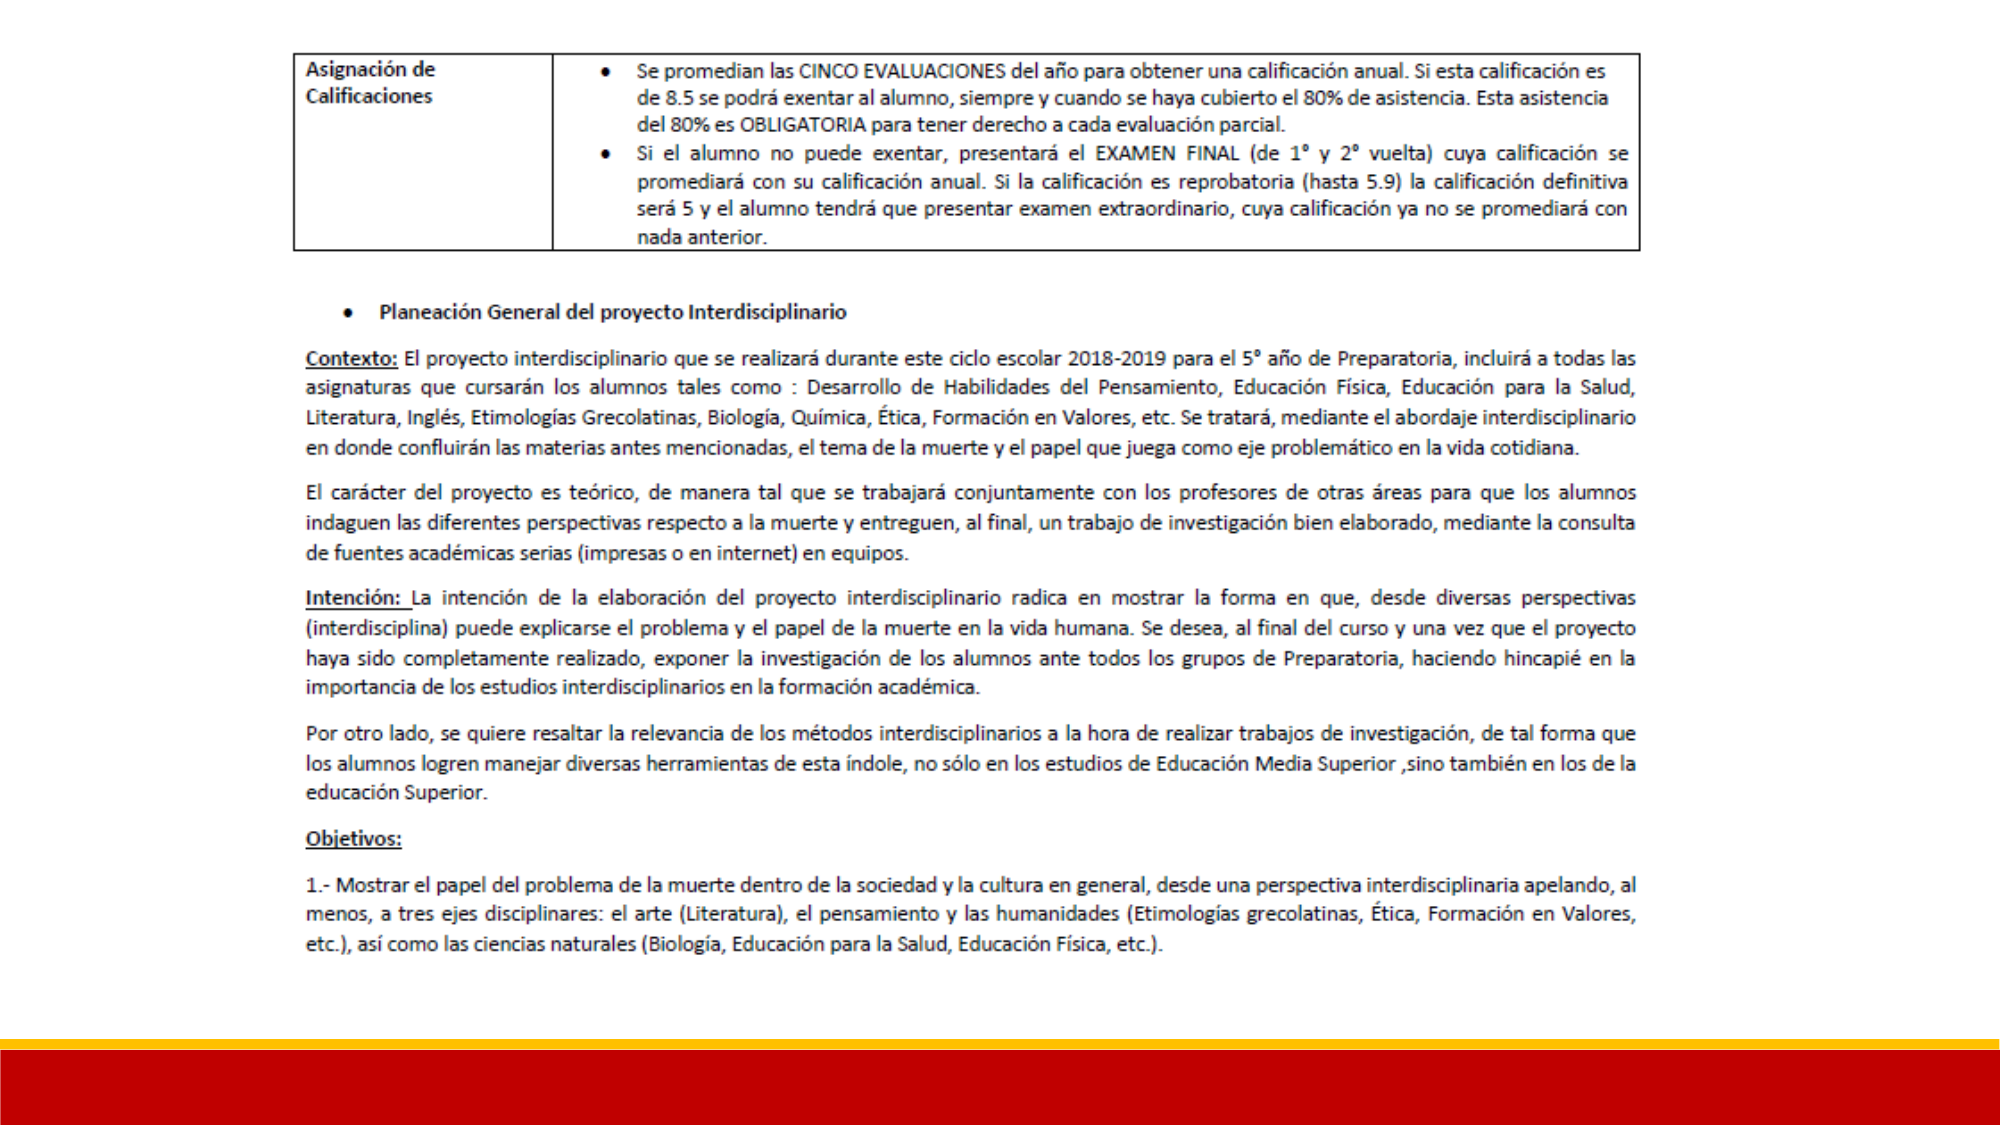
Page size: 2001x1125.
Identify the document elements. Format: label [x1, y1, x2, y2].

picture [191, 0, 1735, 1018]
